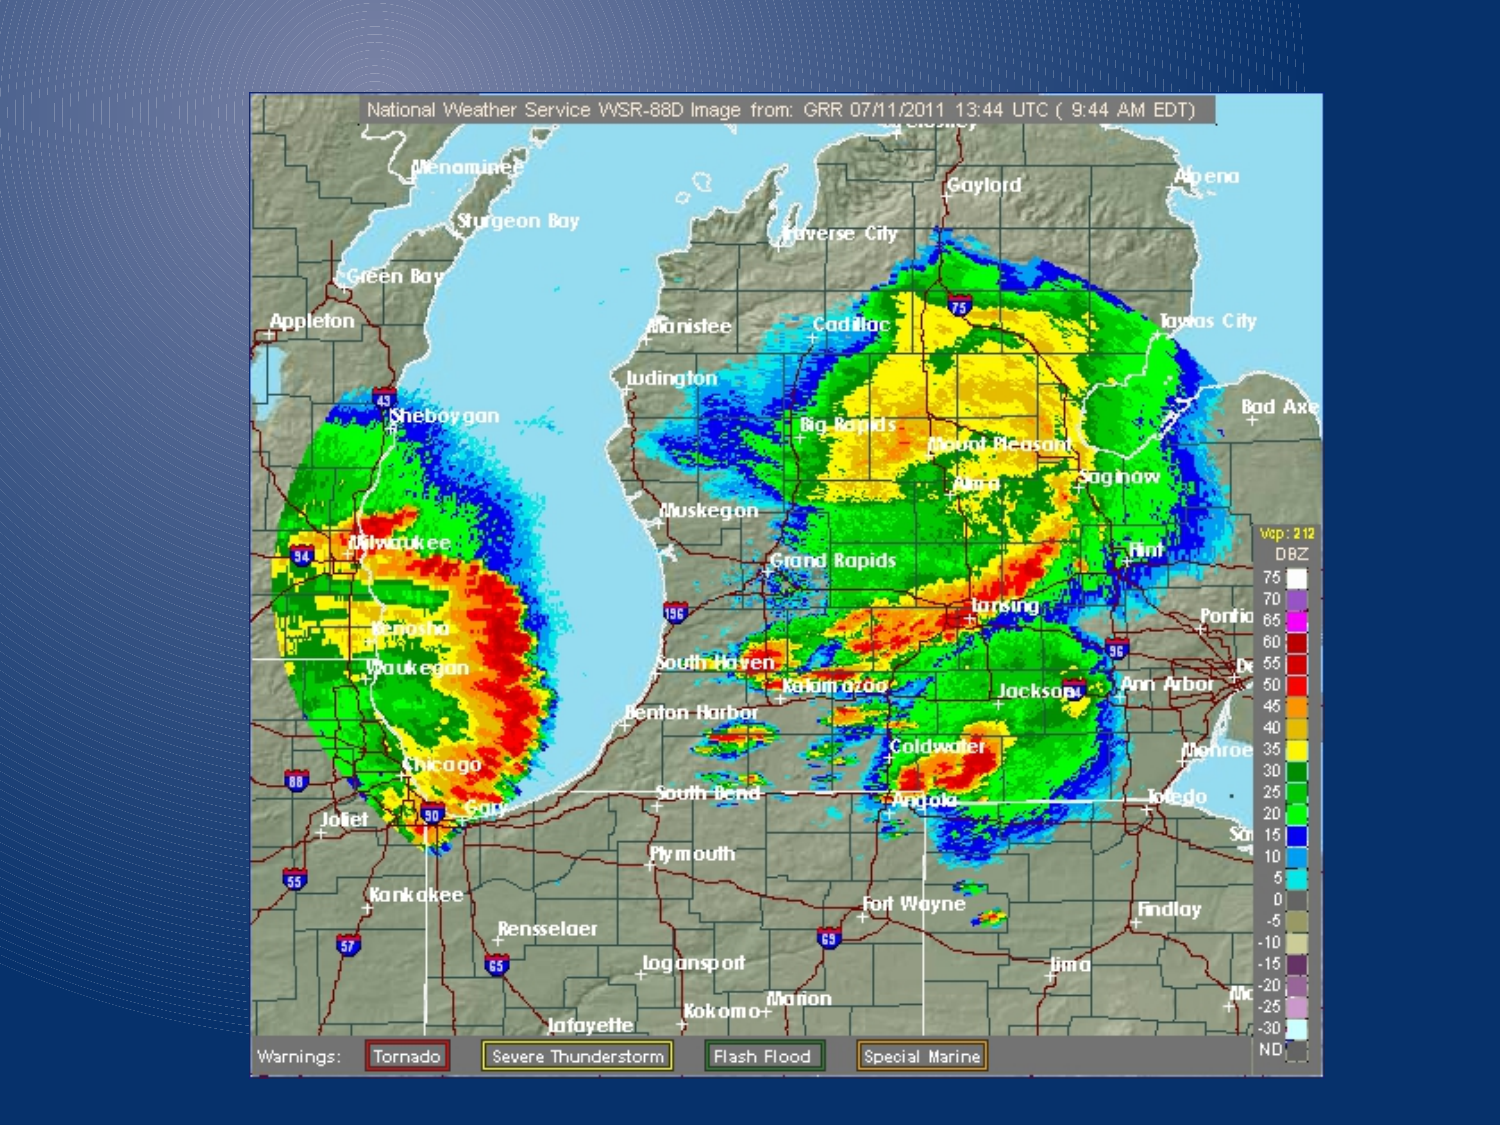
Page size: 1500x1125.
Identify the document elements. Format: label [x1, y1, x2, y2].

picture [249, 92, 1326, 1079]
